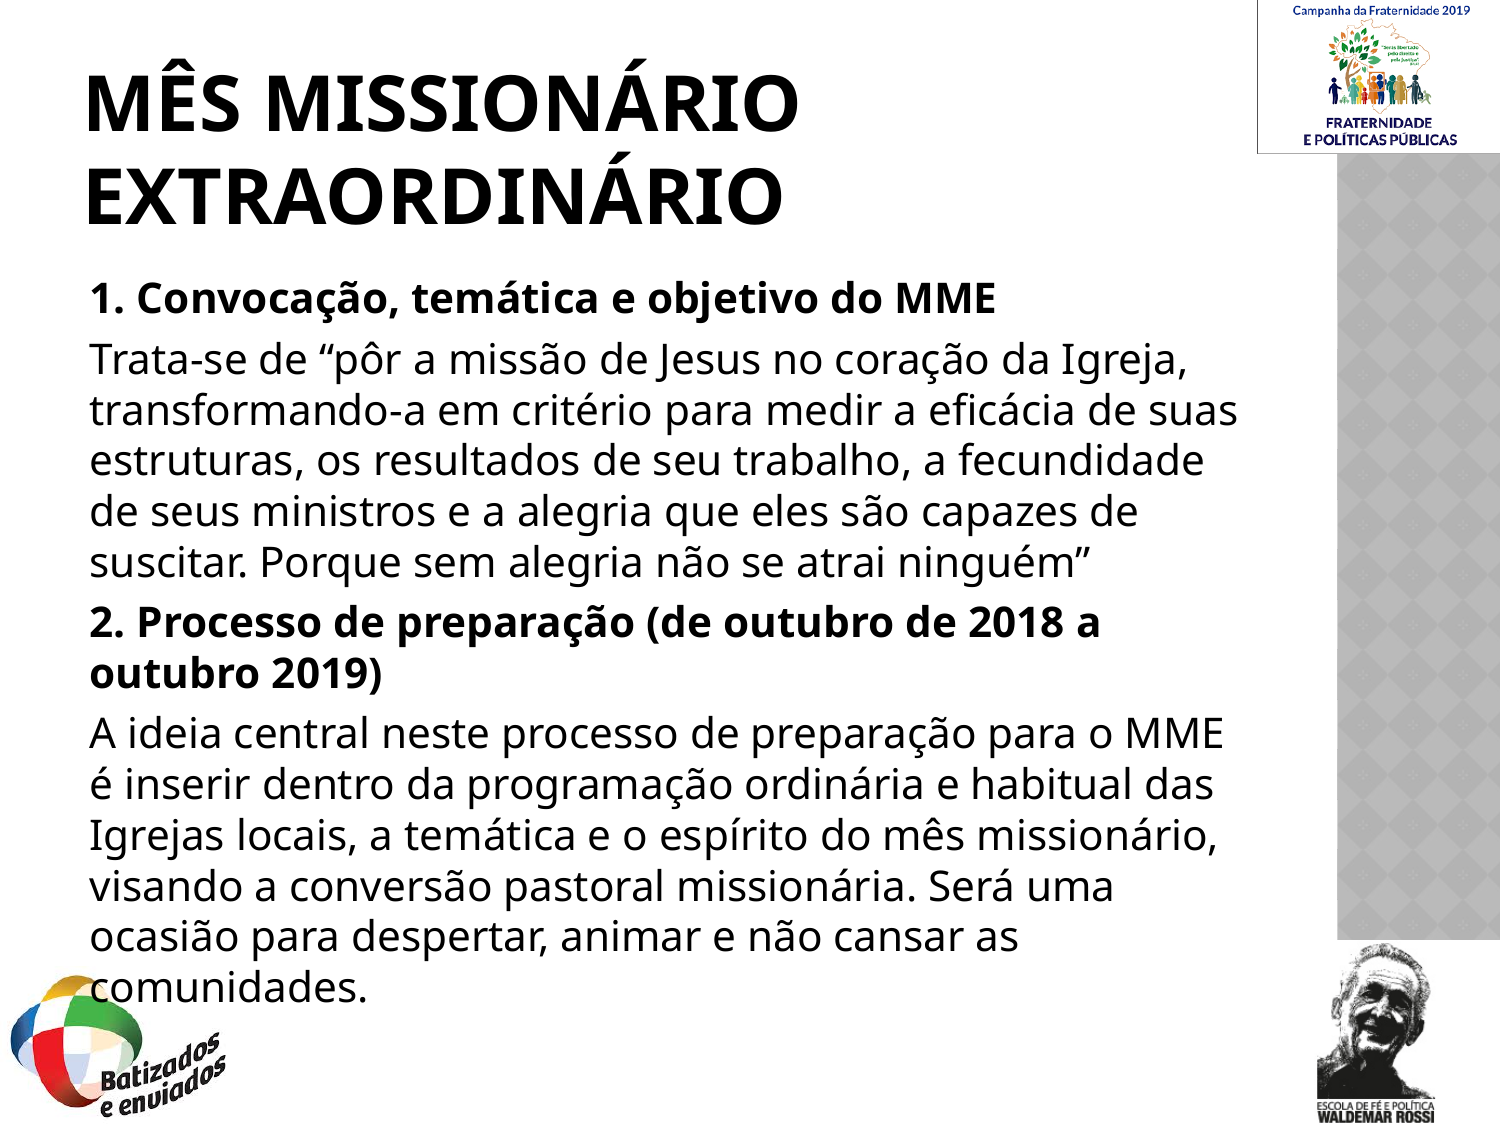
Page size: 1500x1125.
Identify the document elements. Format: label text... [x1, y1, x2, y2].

list 1. Convocação, temática e objetivo do MME Trata-se de “pôr a missão de Jesus no coração da Igreja, transformando-a em critério para medir a eficácia de suas estruturas, os resultados de seu trabalho, a fecundidade de seus ministros e a alegria que eles são capazes de suscitar. Porque sem alegria não se atrai ninguém” 2. Processo de preparação (de outubro de 2018 a outubro 2019) A ideia central neste processo de preparação para o MME é inserir dentro da programação ordinária e habitual das Igrejas locais, a temática e o espírito do mês missionário, visando a conversão pastoral missionária. Será uma ocasião para despertar, animar e não cansar as comunidades. [75, 264, 1263, 1059]
title Mês Missionário Extraordinário [75, 52, 1263, 240]
picture [1314, 940, 1500, 1125]
picture [1257, 0, 1500, 154]
picture [0, 966, 231, 1125]
